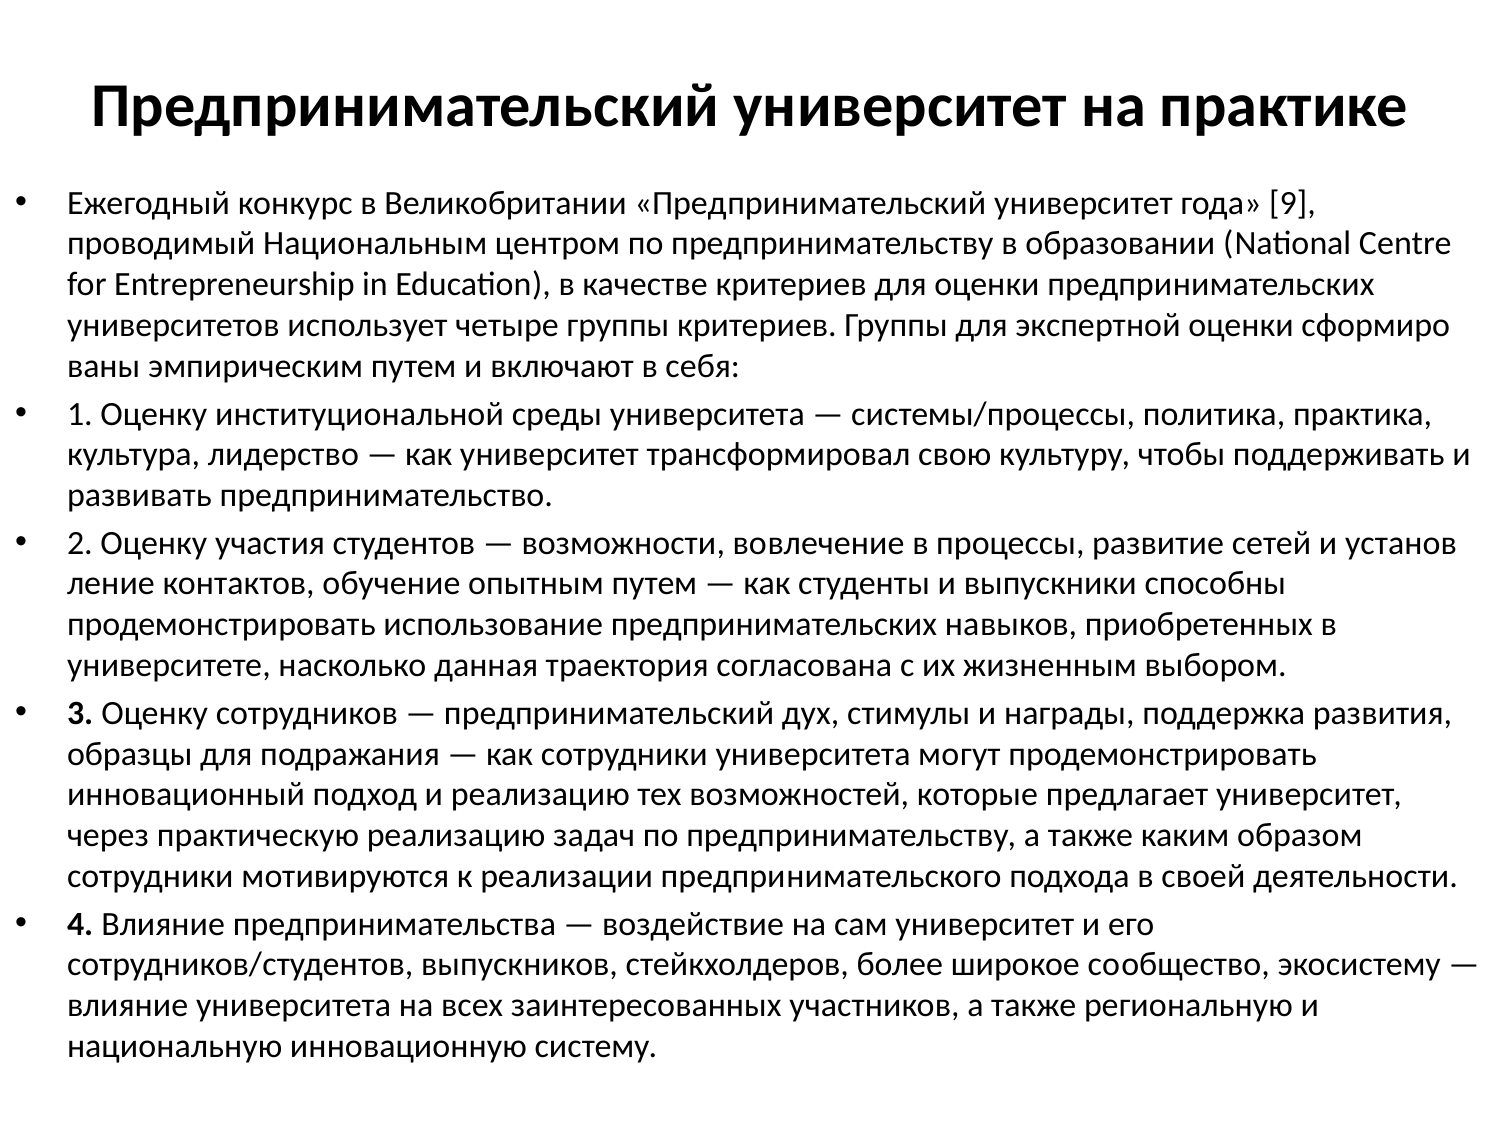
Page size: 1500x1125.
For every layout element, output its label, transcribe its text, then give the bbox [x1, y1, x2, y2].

list Ежегодный конкурс в Великобритании «Пред­принимательский университет года» [9], проводимый Национальным центром по предпринимательству в образовании (National Centre for Entrepreneurship in Education), в качестве критериев для оценки предпри­нимательских университетов использует четыре группы критериев. Группы для экспертной оценки сформиро­ваны эмпирическим путем и включают в себя: 1. Оценку институциональной среды университета — системы/процессы, политика, практика, культура, лидерство — как университет трансформировал свою культуру, чтобы поддерживать и развивать предпринимательство. 2. Оценку участия студентов — возможности, во­влечение в процессы, развитие сетей и установ­ление контактов, обучение опытным путем — как студенты и выпускники способны продемонстри­ровать использование предпринимательских на­выков, приобретенных в университете, насколько данная траектория согласована с их жизненным выбором. 3. Оценку сотрудников — предпринимательский дух, стимулы и награды, поддержка развития, образцы для подражания — как сотрудники университета мо­гут продемонстрировать инновационный подход и реализацию тех возможностей, которые предлагает университет, через практическую реализацию задач по предпринимательству, а также каким образом сотрудники мотивируются к реализации предпри­нимательского подхода в своей деятельности. 4. Влияние предпринимательства — воздействие на сам университет и его сотрудников/студентов, выпускников, стейкхолдеров, более широкое со­общество, экосистему — влияние университета на всех заинтересованных участников, а также региональную и национальную инновационную систему. [0, 172, 1500, 1125]
title Предпринимательский университет на практике [75, 45, 1425, 172]
